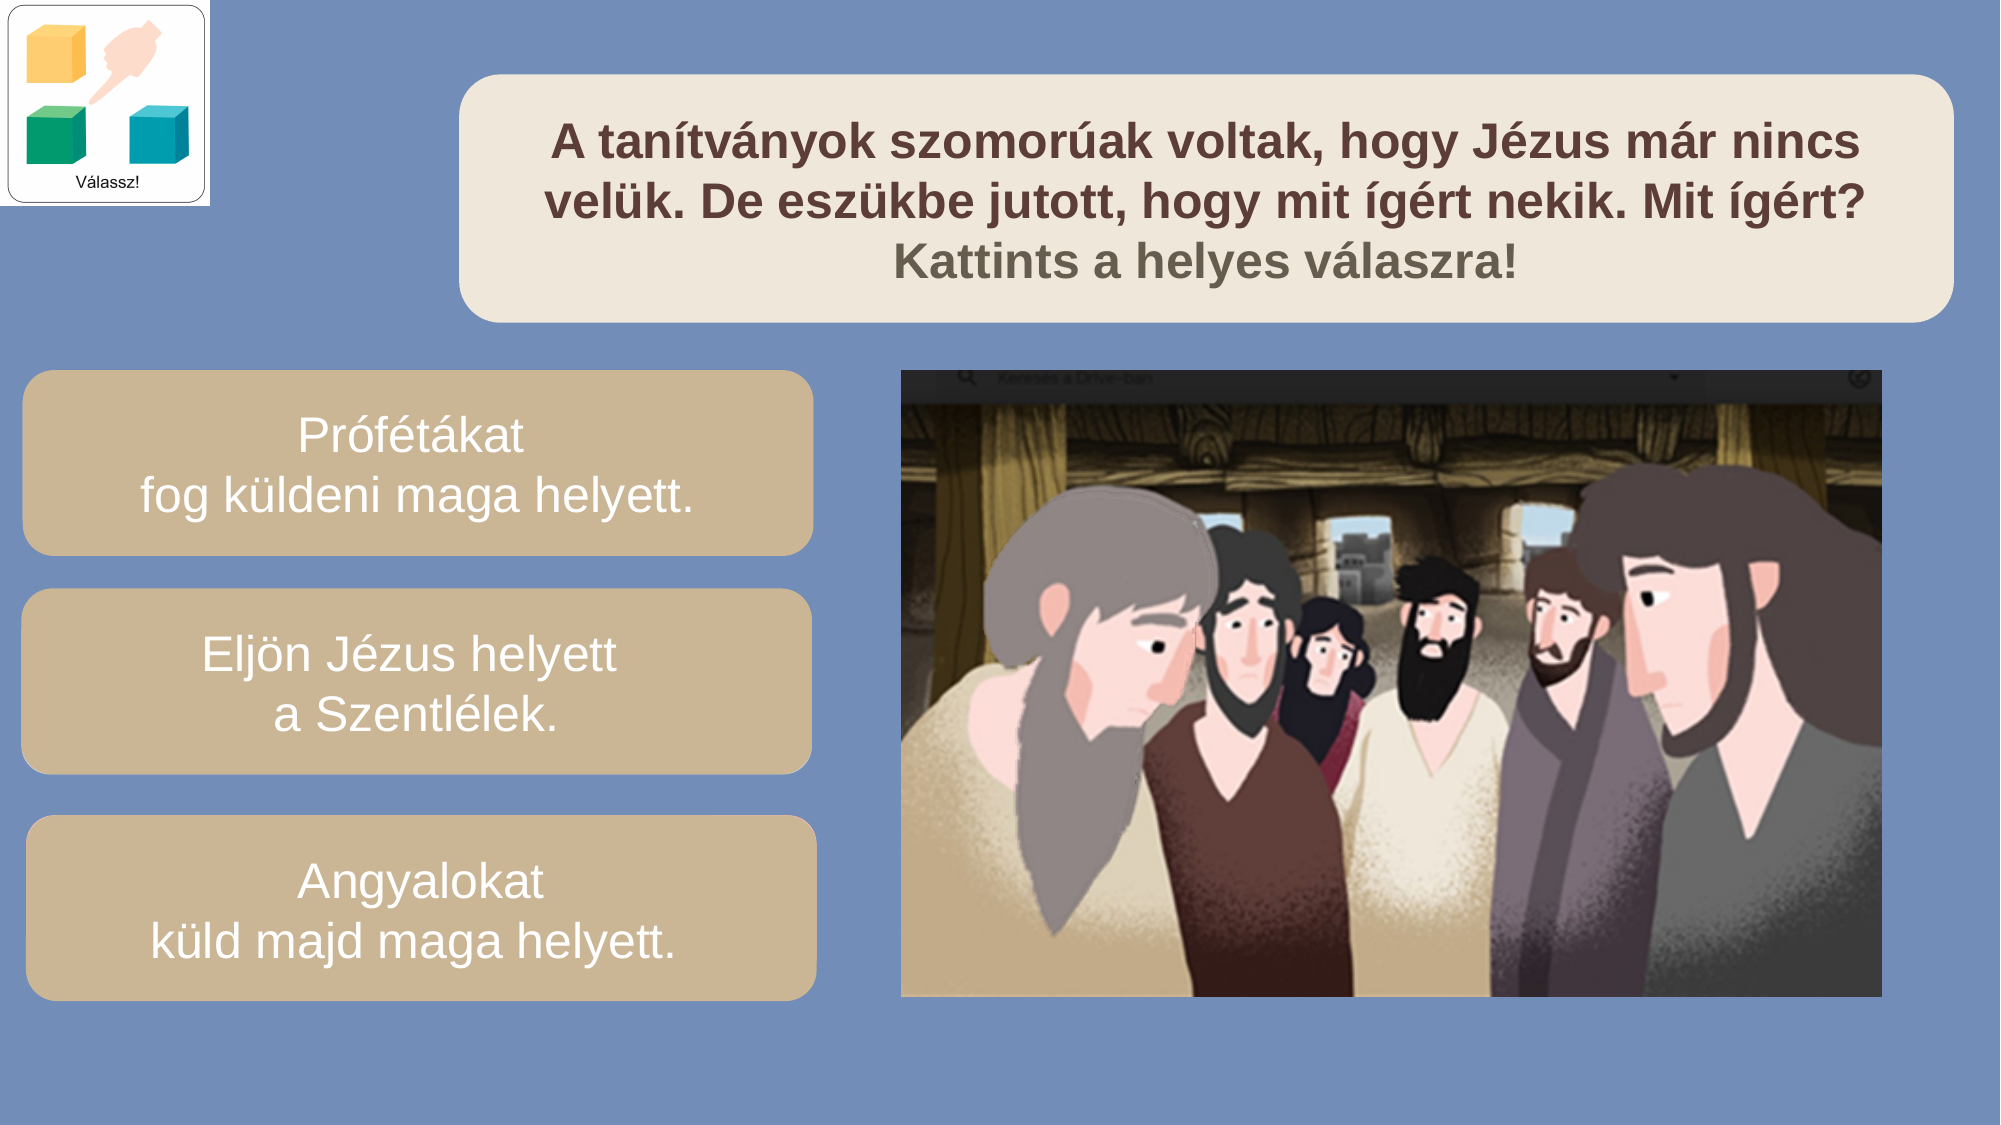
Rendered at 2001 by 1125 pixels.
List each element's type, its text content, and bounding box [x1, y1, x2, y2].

text_box A tanítványok szomorúak voltak, hogy Jézus már nincs velük. De eszükbe jutott, hogy mit ígért nekik. Mit ígért? Kattints a helyes válaszra! [458, 73, 1955, 324]
picture [901, 370, 1883, 997]
text_box Angyalokat küld majd maga helyett. [24, 814, 818, 1003]
text_box Prófétákat fog küldeni maga helyett. [21, 369, 815, 557]
text_box Eljön Jézus helyett a Szentlélek. [20, 587, 813, 776]
picture [0, 0, 210, 206]
